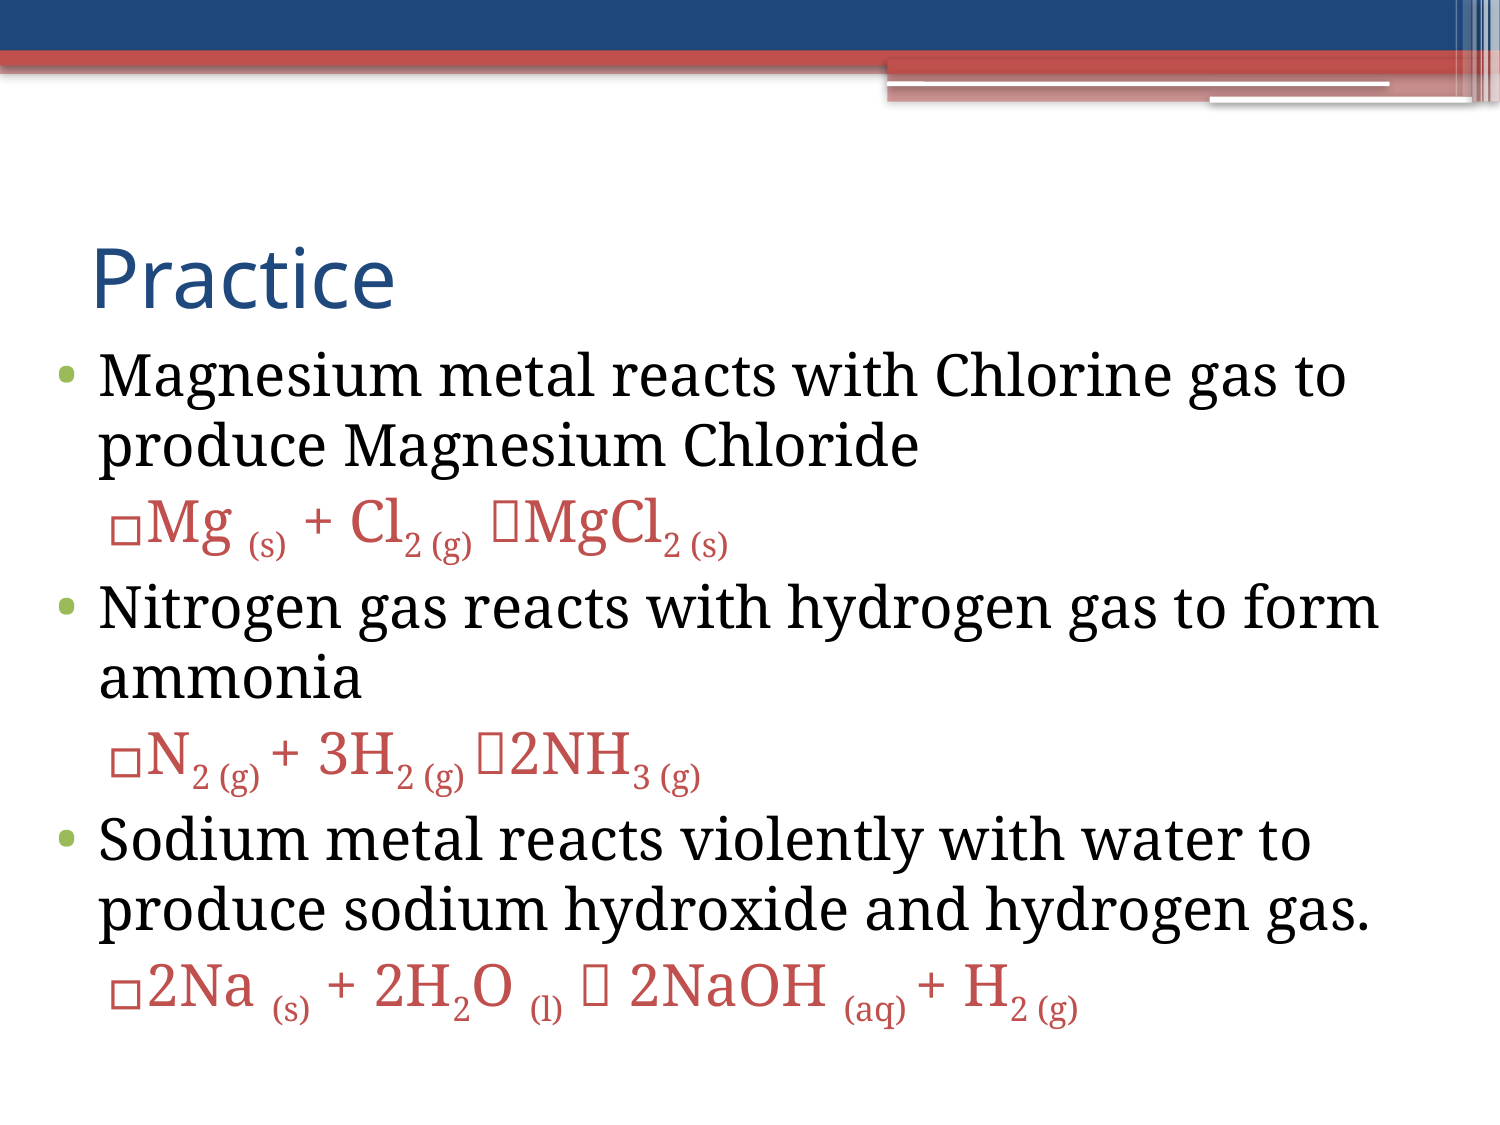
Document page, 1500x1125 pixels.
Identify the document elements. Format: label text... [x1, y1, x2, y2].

list Magnesium metal reacts with Chlorine gas to produce Magnesium Chloride Mg (s) + Cl2 (g) MgCl2 (s) Nitrogen gas reacts with hydrogen gas to form ammonia N2 (g) + 3H2 (g) 2NH3 (g) Sodium metal reacts violently with water to produce sodium hydroxide and hydrogen gas. 2Na (s) + 2H2O (l)  2NaOH (aq) + H2 (g) [23, 330, 1478, 1102]
title Practice [75, 187, 1425, 330]
